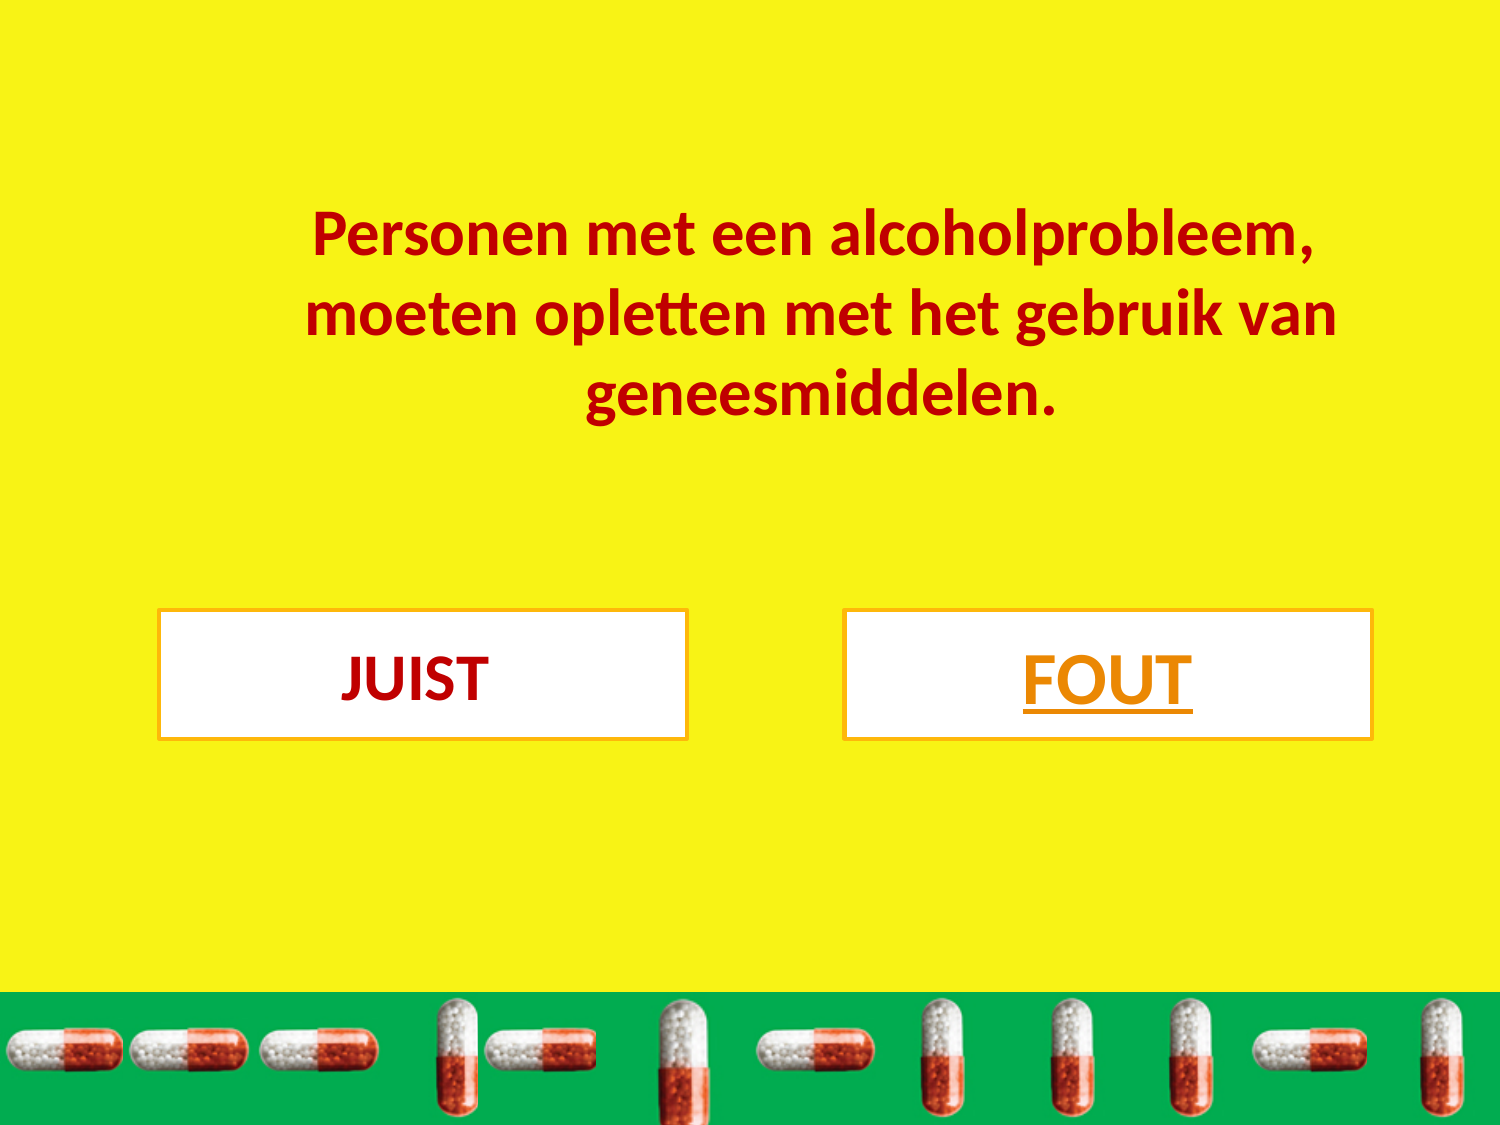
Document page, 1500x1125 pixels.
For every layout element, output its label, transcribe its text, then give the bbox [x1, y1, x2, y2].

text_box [0, 991, 1500, 1125]
text_box FOUT [842, 608, 1374, 741]
title Personen met een alcoholprobleem, moeten opletten met het gebruik van geneesmiddelen. [206, 255, 1437, 443]
text_box JUIST [157, 608, 689, 741]
